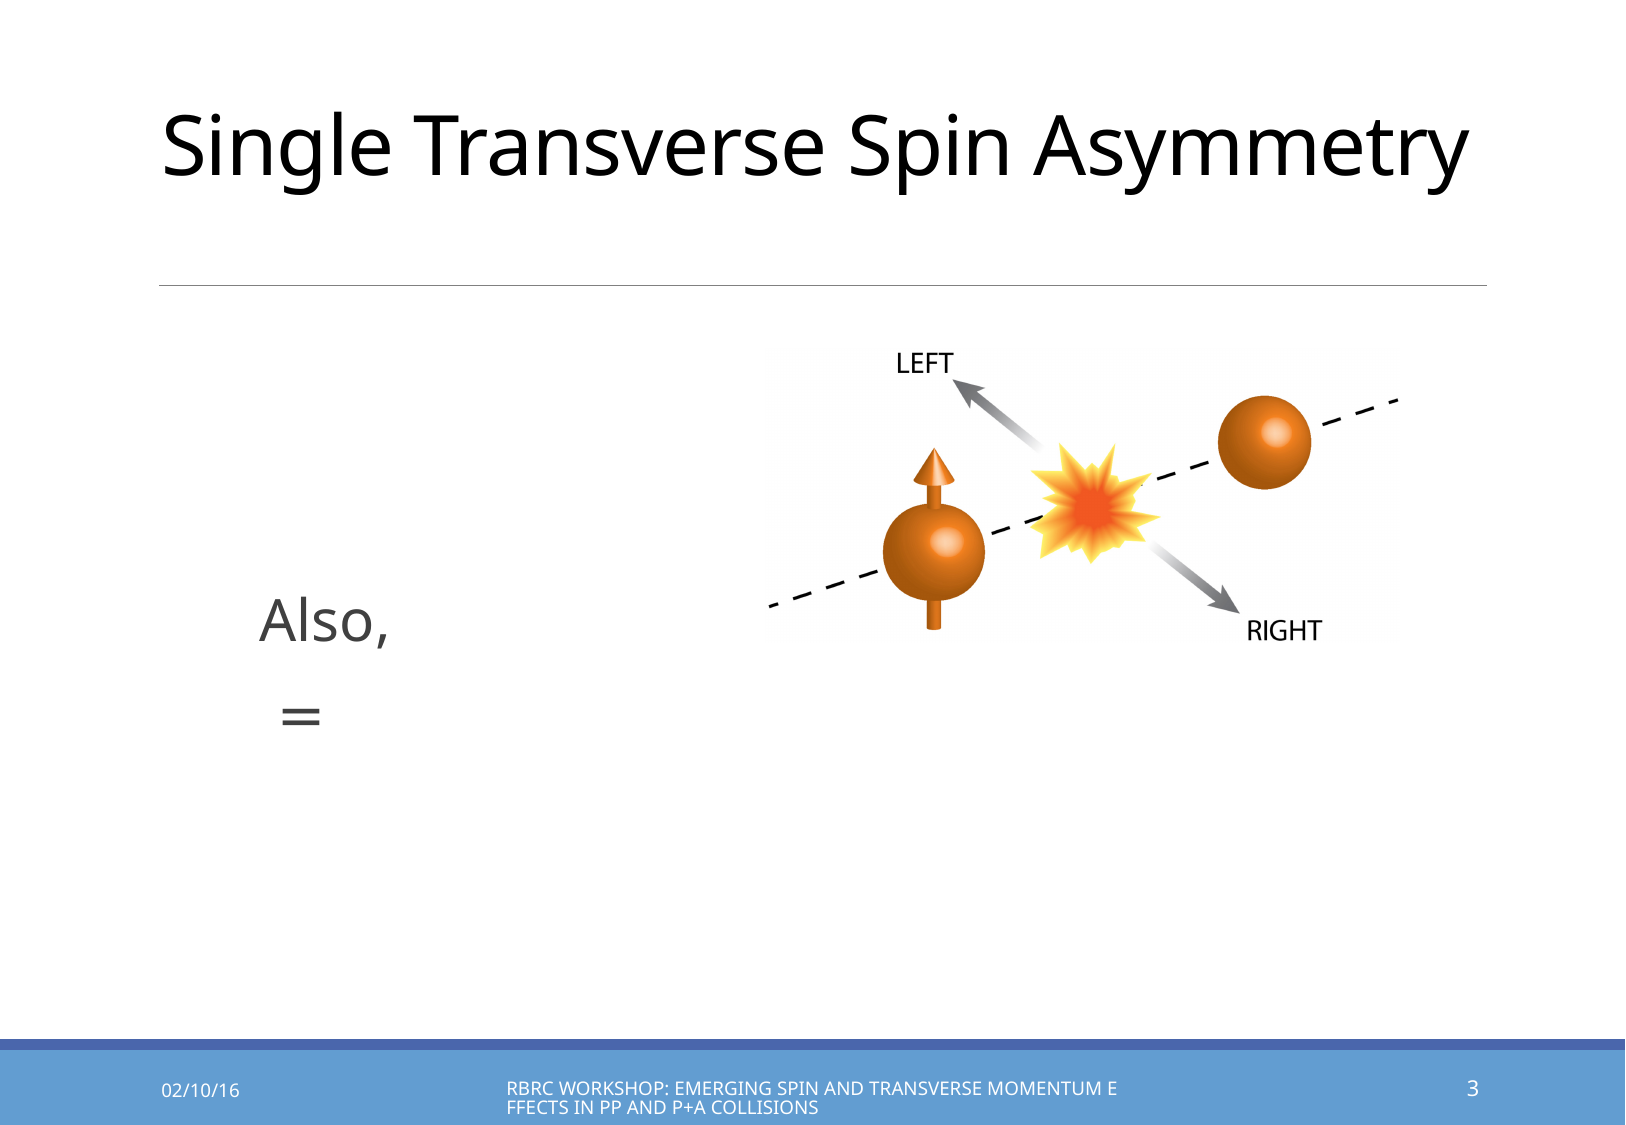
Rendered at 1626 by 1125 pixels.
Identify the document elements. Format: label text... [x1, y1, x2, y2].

slide_number 3 [1319, 1059, 1495, 1120]
footer RBRC Workshop: Emerging Spin and Transverse Momentum Effects in pp and p+A Collisions [491, 1059, 1135, 1120]
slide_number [146, 1059, 476, 1120]
picture [765, 348, 1401, 643]
